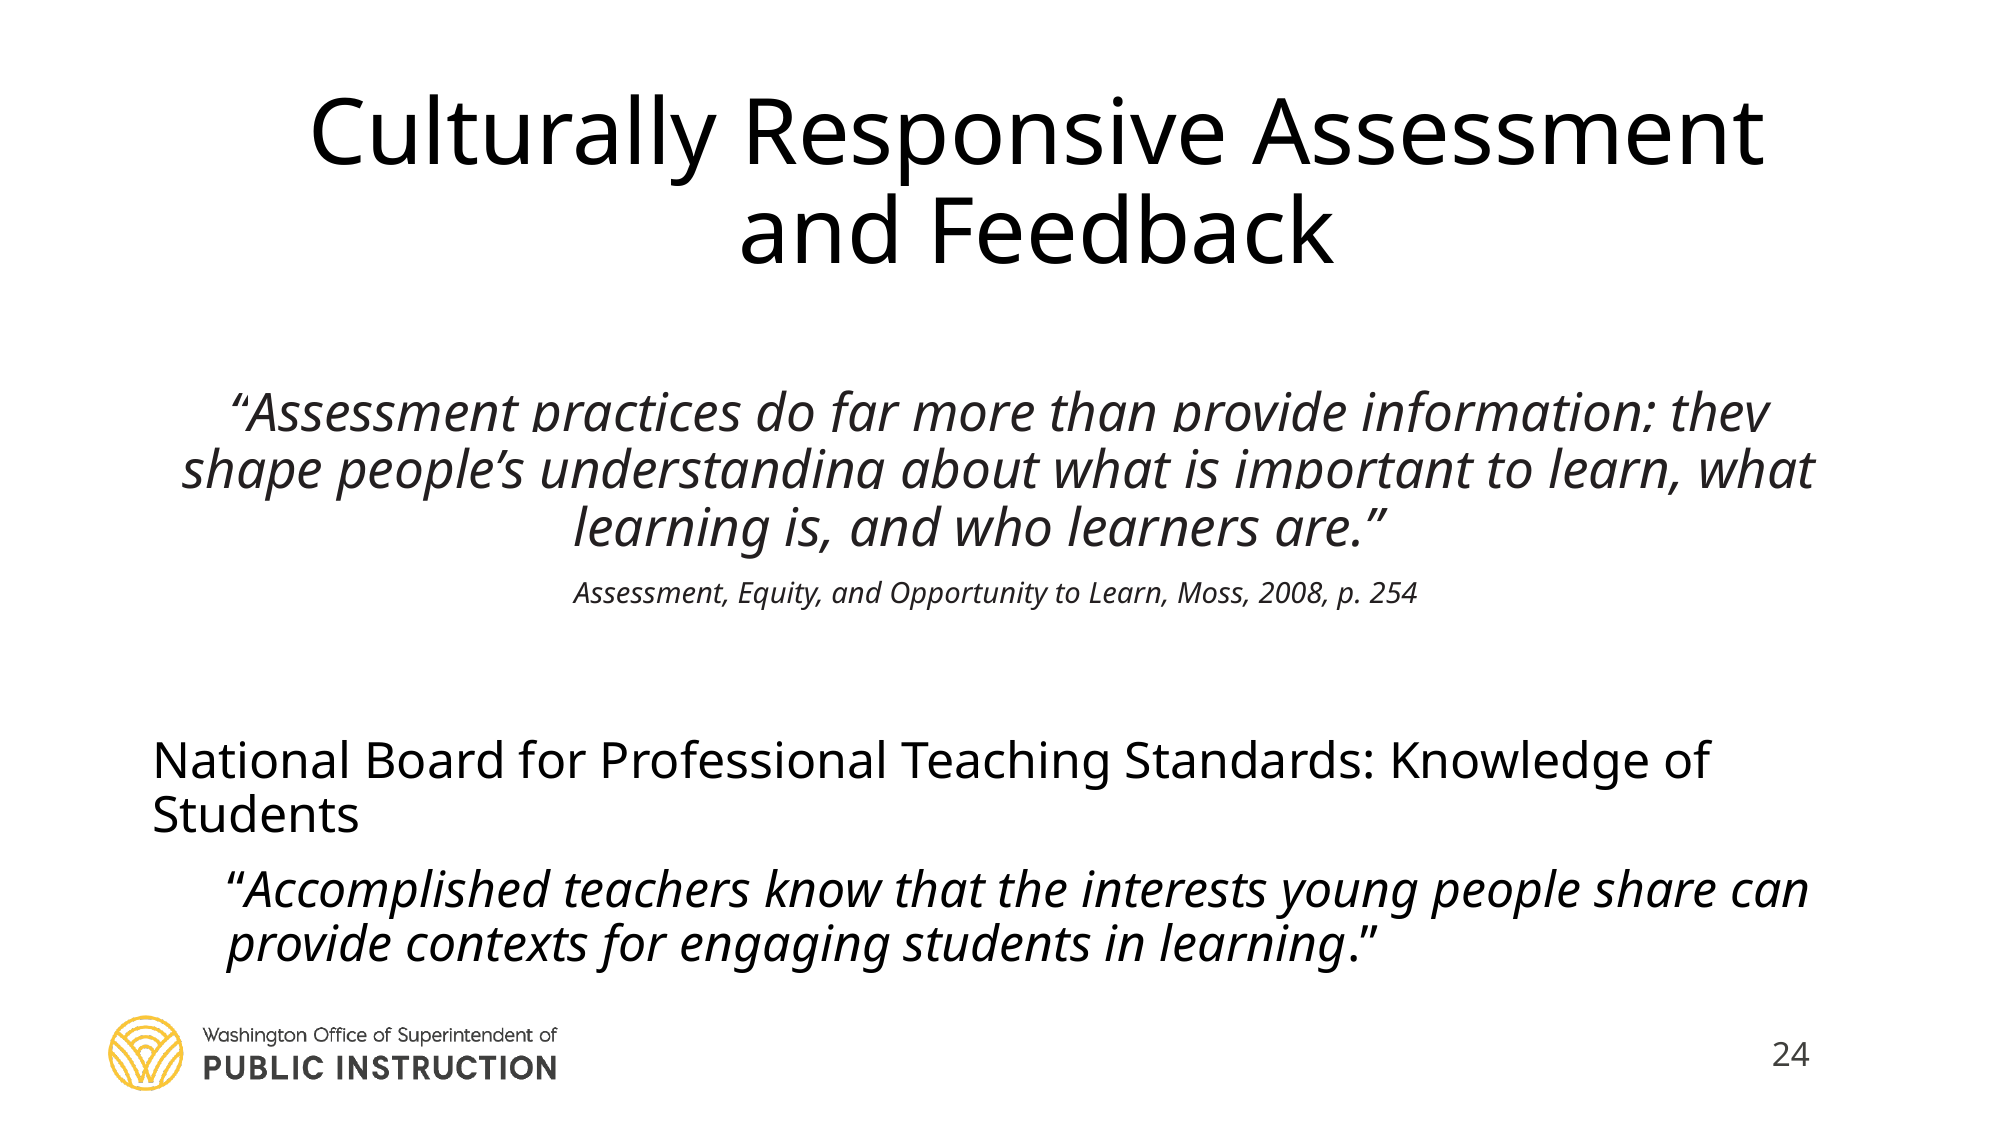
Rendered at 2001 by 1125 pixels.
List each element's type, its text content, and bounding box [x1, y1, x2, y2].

title Culturally Responsive Assessment and Feedback [137, 59, 1863, 278]
slide_number 24 [1756, 1025, 1863, 1086]
picture [108, 1015, 558, 1091]
list “Assessment practices do far more than provide information; they shape people’s understanding about what is important to learn, what learning is, and who learners are.” Assessment, Equity, and Opportunity to Learn, Moss, 2008, p. 254 National Board for Professional Teaching Standards: Knowledge of Students “Accomplished teachers know that the interests young people share can provide contexts for engaging students in learning.” [137, 299, 1863, 998]
